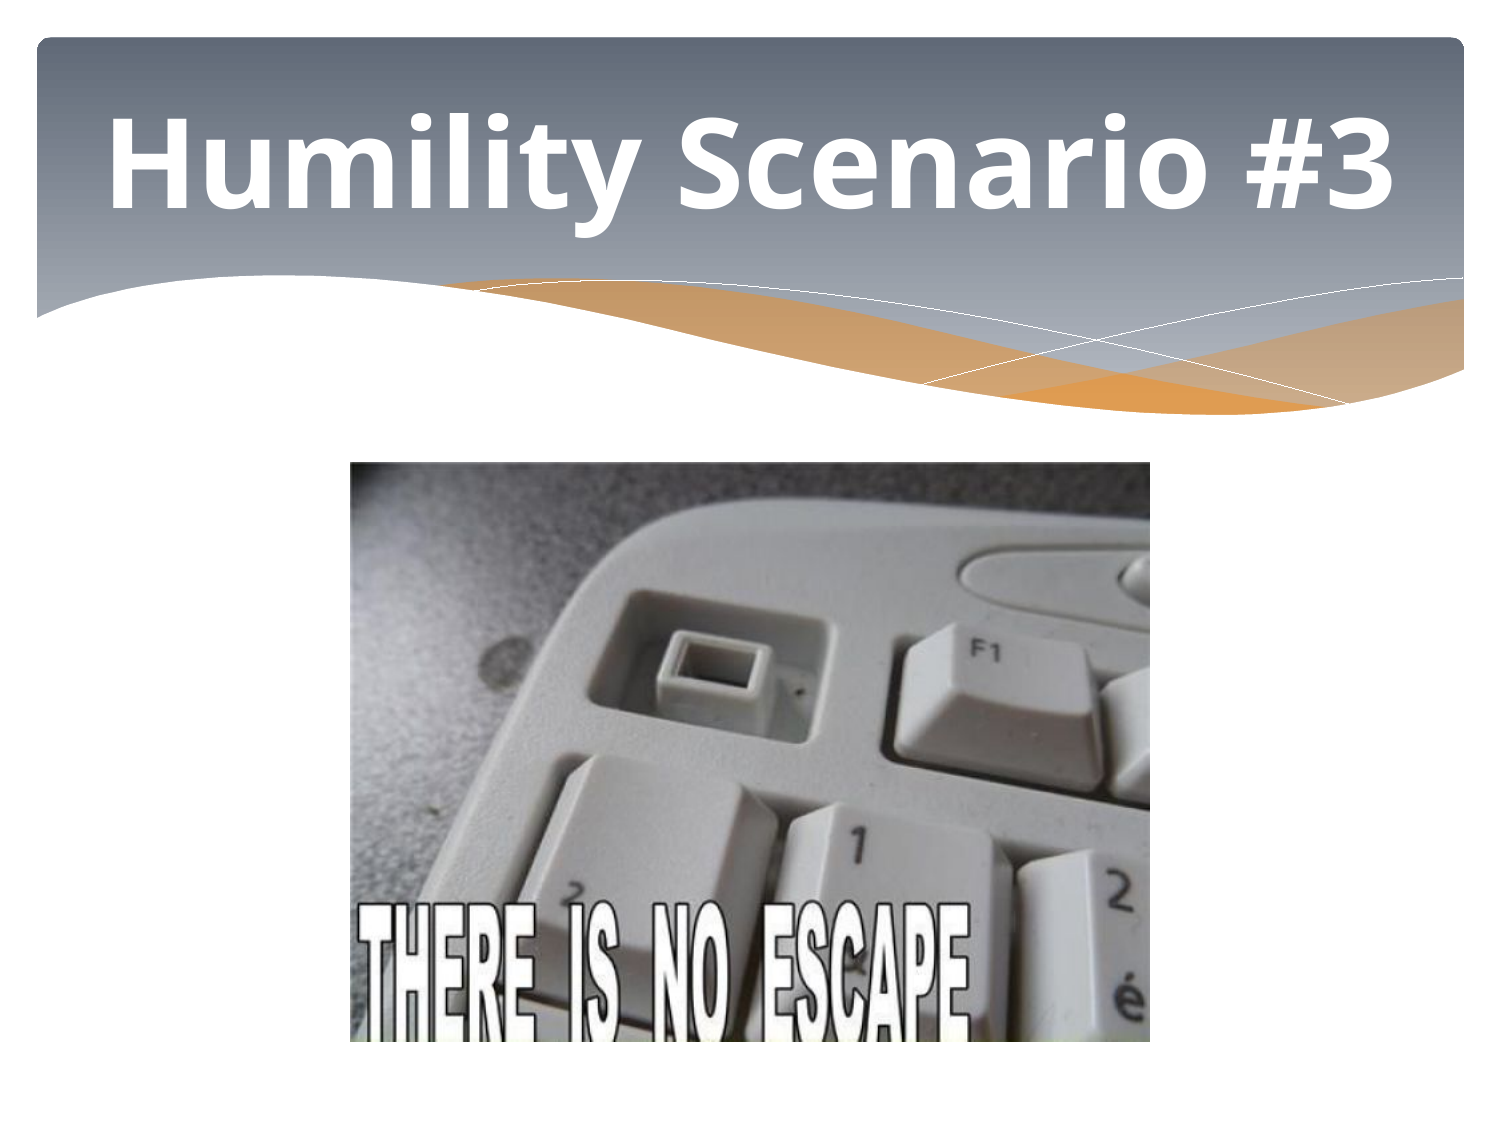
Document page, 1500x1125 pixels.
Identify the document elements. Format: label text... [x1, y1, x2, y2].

picture [349, 462, 1151, 1042]
title Humility Scenario #3 [75, 55, 1425, 261]
